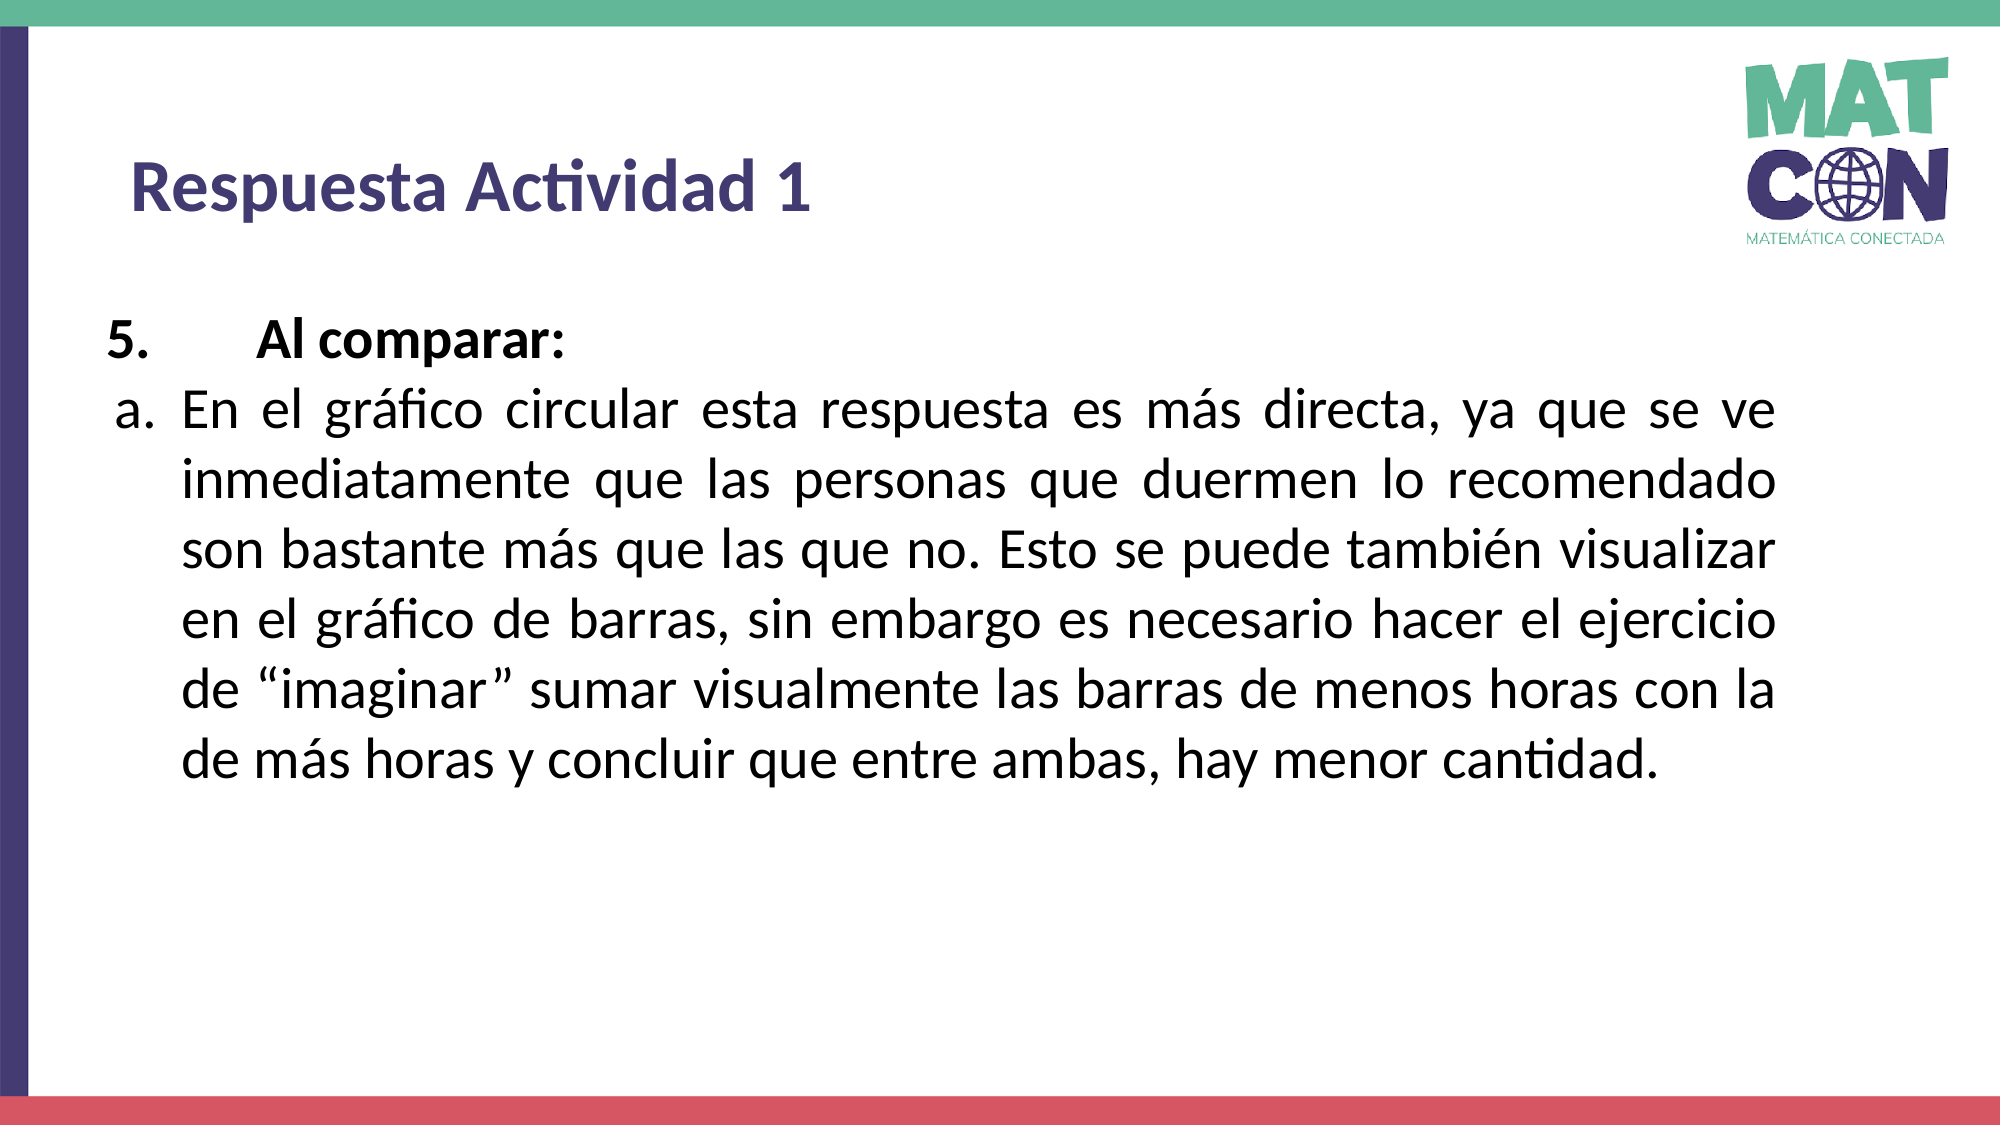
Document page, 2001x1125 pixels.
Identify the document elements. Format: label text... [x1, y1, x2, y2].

text_box 5. Al comparar: En el gráfico circular esta respuesta es más directa, ya que se ve inmediatamente que las personas que duermen lo recomendado son bastante más que las que no. Esto se puede también visualizar en el gráfico de barras, sin embargo es necesario hacer el ejercicio de “imaginar” sumar visualmente las barras de menos horas con la de más horas y concluir que entre ambas, hay menor cantidad. [91, 293, 1793, 868]
text_box Respuesta Actividad 1 [115, 129, 1455, 235]
picture [0, 0, 2000, 1125]
